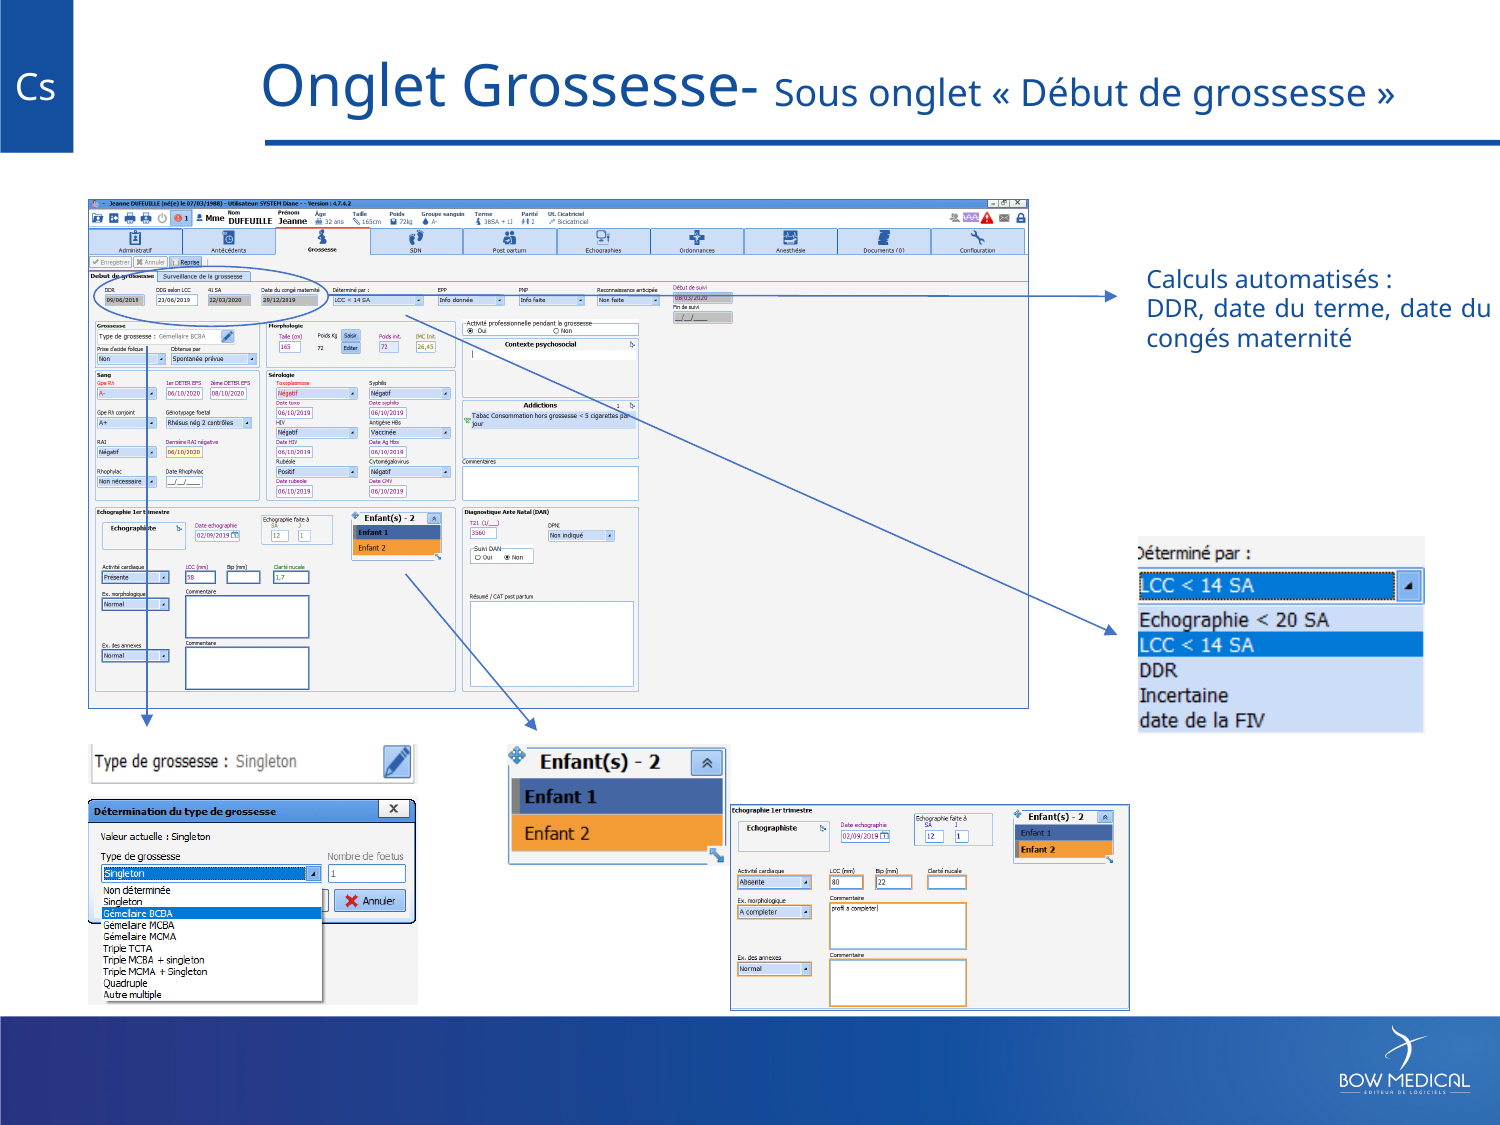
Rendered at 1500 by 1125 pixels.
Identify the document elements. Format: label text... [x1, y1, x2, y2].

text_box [405, 314, 1118, 636]
title Onglet Grossesse- Sous onglet « Début de grossesse » [252, 62, 1500, 113]
text_box Cs [0, 55, 116, 116]
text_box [405, 636, 538, 731]
picture [0, 0, 1500, 1125]
text_box Calculs automatisés : DDR, date du terme, date du congés maternité [1138, 255, 1500, 406]
